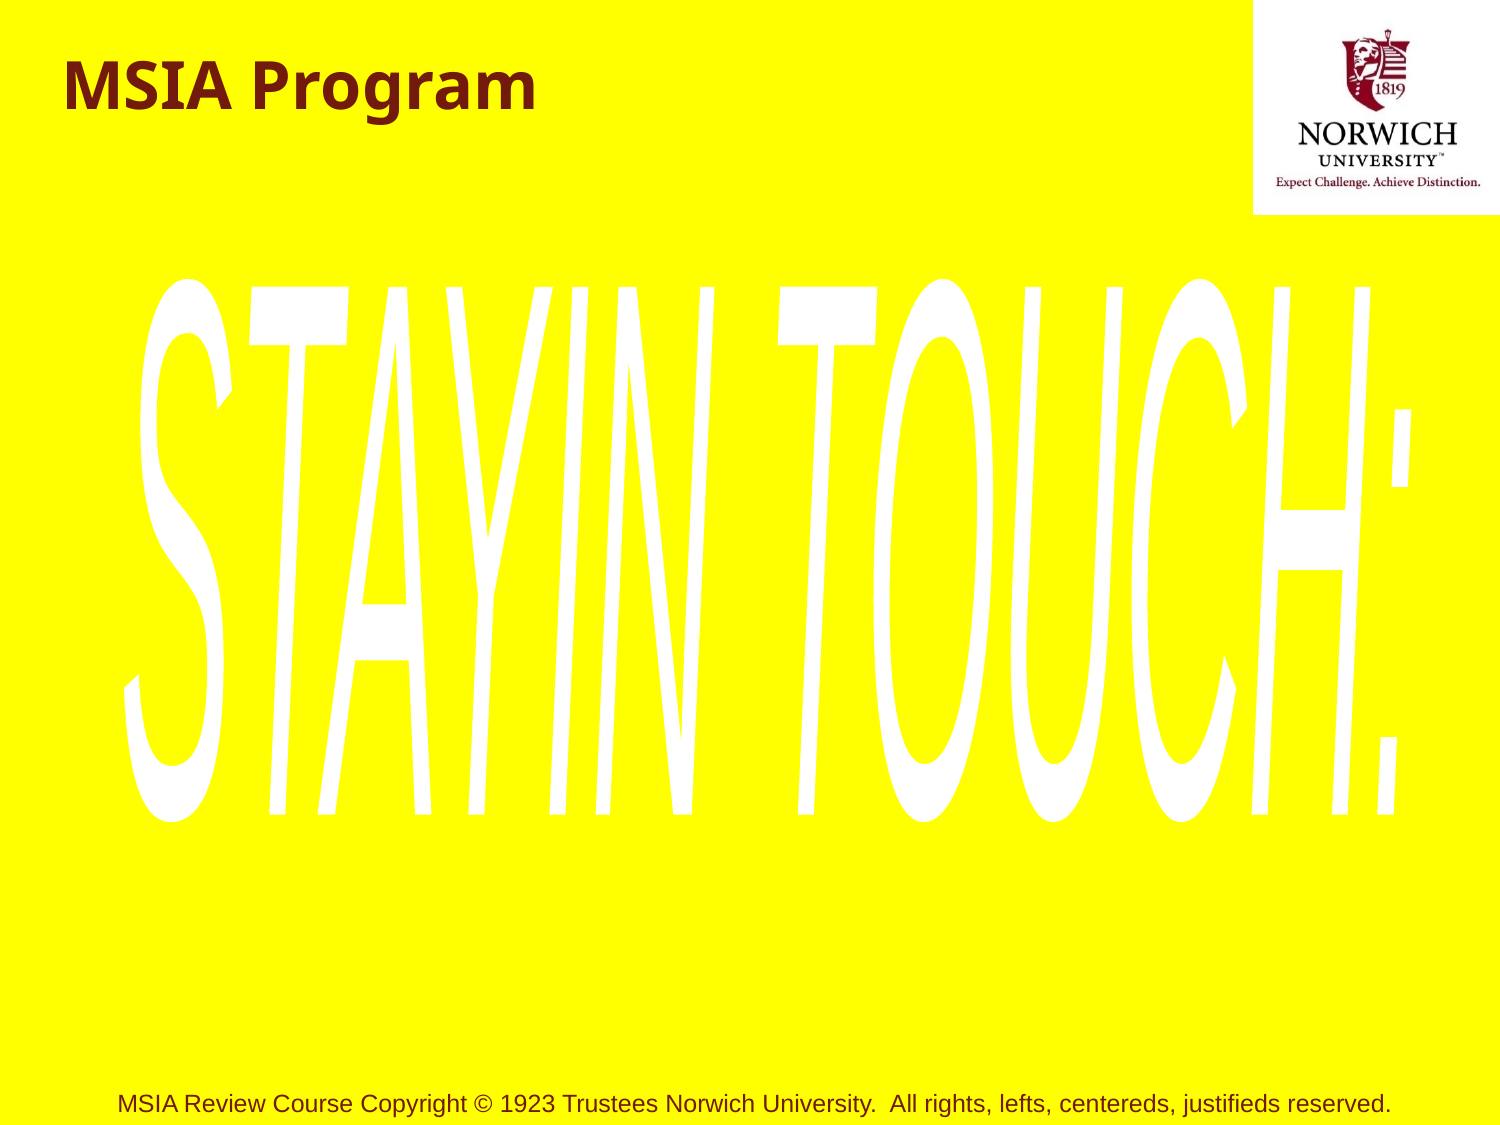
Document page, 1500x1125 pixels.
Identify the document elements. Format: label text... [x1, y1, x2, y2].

picture [1253, 0, 1500, 216]
text_box MSIA Program [46, 35, 555, 130]
footer MSIA Review Course Copyright © 1923 Trustees Norwich University. All rights, lefts, centereds, justifieds reserved. [70, 1077, 1442, 1125]
